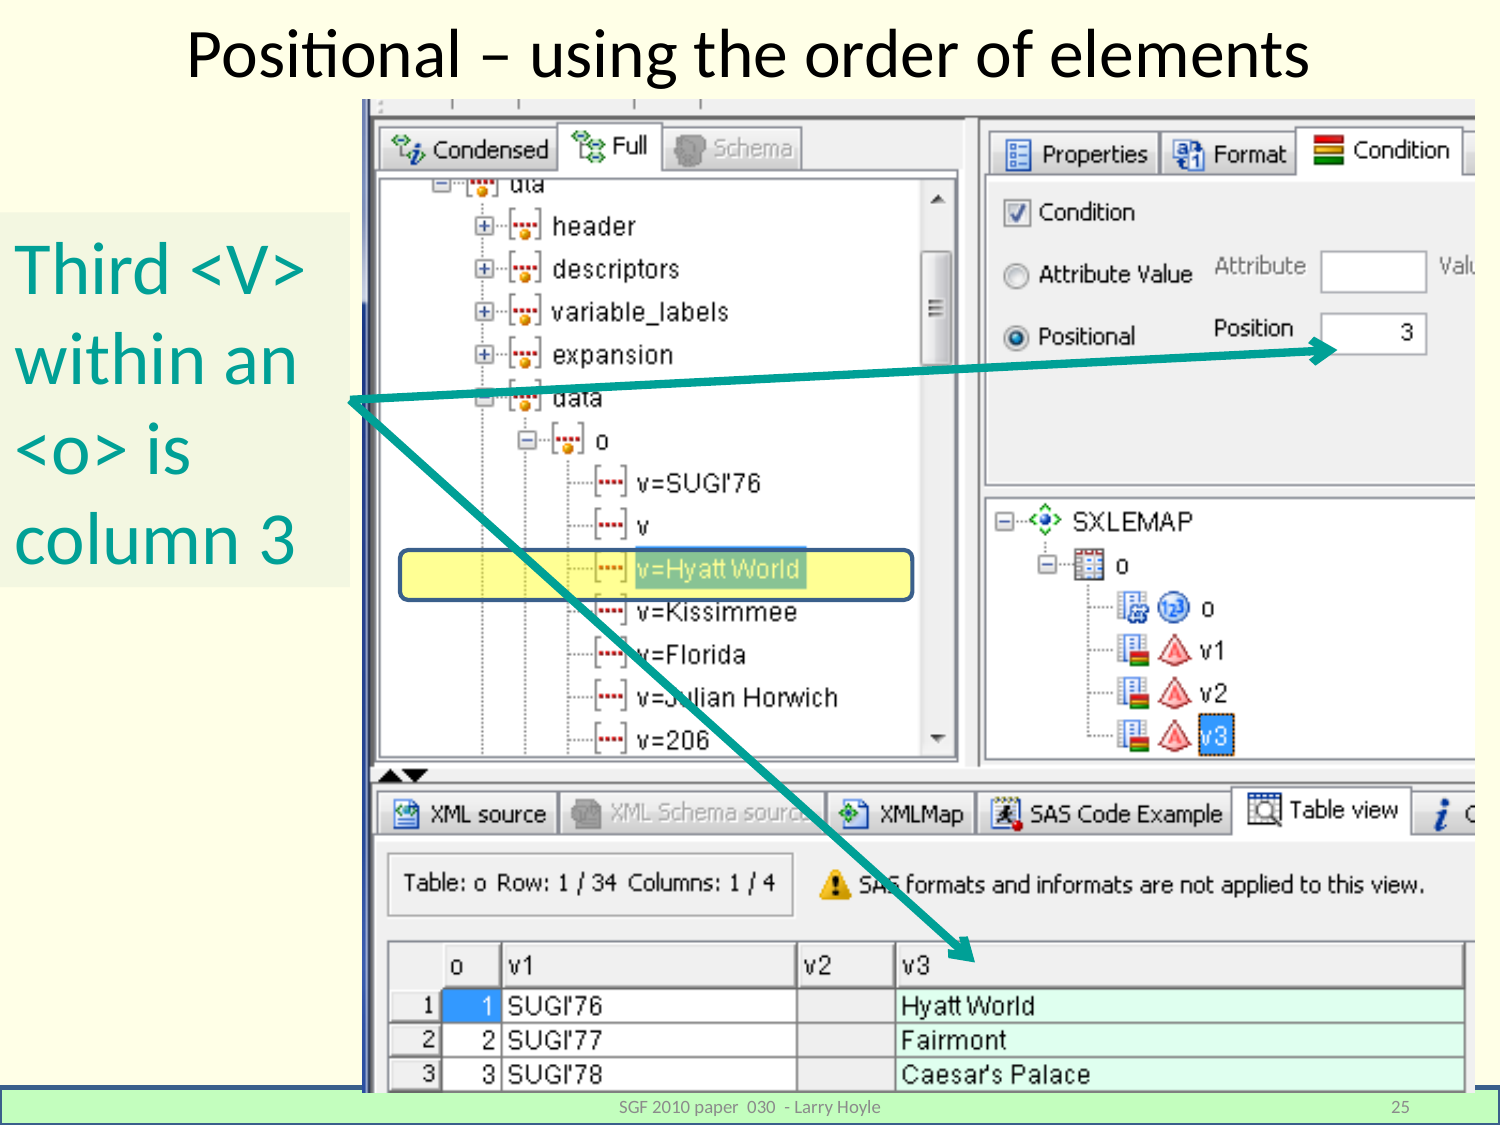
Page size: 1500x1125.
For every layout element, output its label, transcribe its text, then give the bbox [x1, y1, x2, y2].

picture [362, 99, 1476, 1093]
footer SGF 2010 paper 030 - Larry Hoyle [512, 1102, 988, 1125]
text_box Third <V> within an <o> is column 3 [0, 212, 350, 588]
slide_number 25 [1074, 1102, 1425, 1125]
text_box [349, 349, 1338, 403]
title Positional – using the order of elements [0, 0, 1500, 100]
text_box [349, 410, 976, 963]
